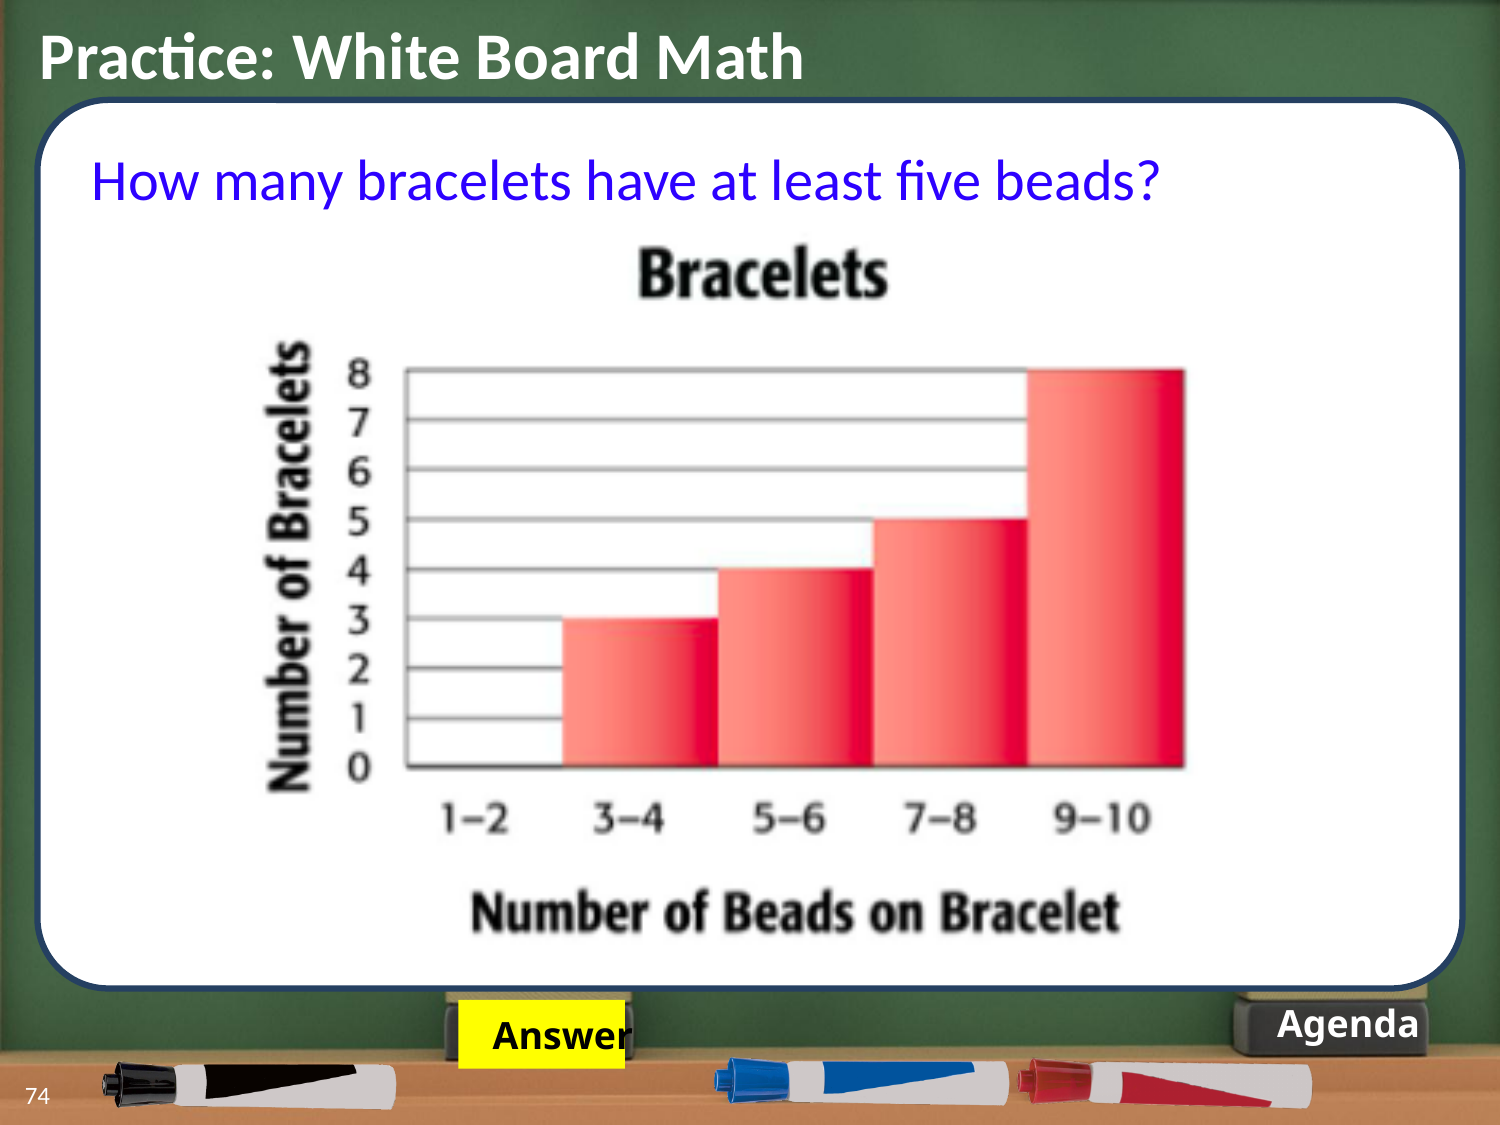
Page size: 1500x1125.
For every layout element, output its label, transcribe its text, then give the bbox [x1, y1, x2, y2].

text_box Answer [458, 999, 625, 1050]
picture [0, 0, 1312, 1125]
text_box Agenda [1262, 988, 1430, 1058]
text_box How many bracelets have at least five beads? [77, 135, 1463, 220]
text_box Practice: White Board Math [24, 0, 1375, 105]
picture [1313, 0, 1500, 1125]
slide_number 74 [0, 1065, 75, 1125]
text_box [99, 1051, 1315, 1116]
picture [248, 215, 1213, 961]
text_box [37, 99, 1463, 989]
